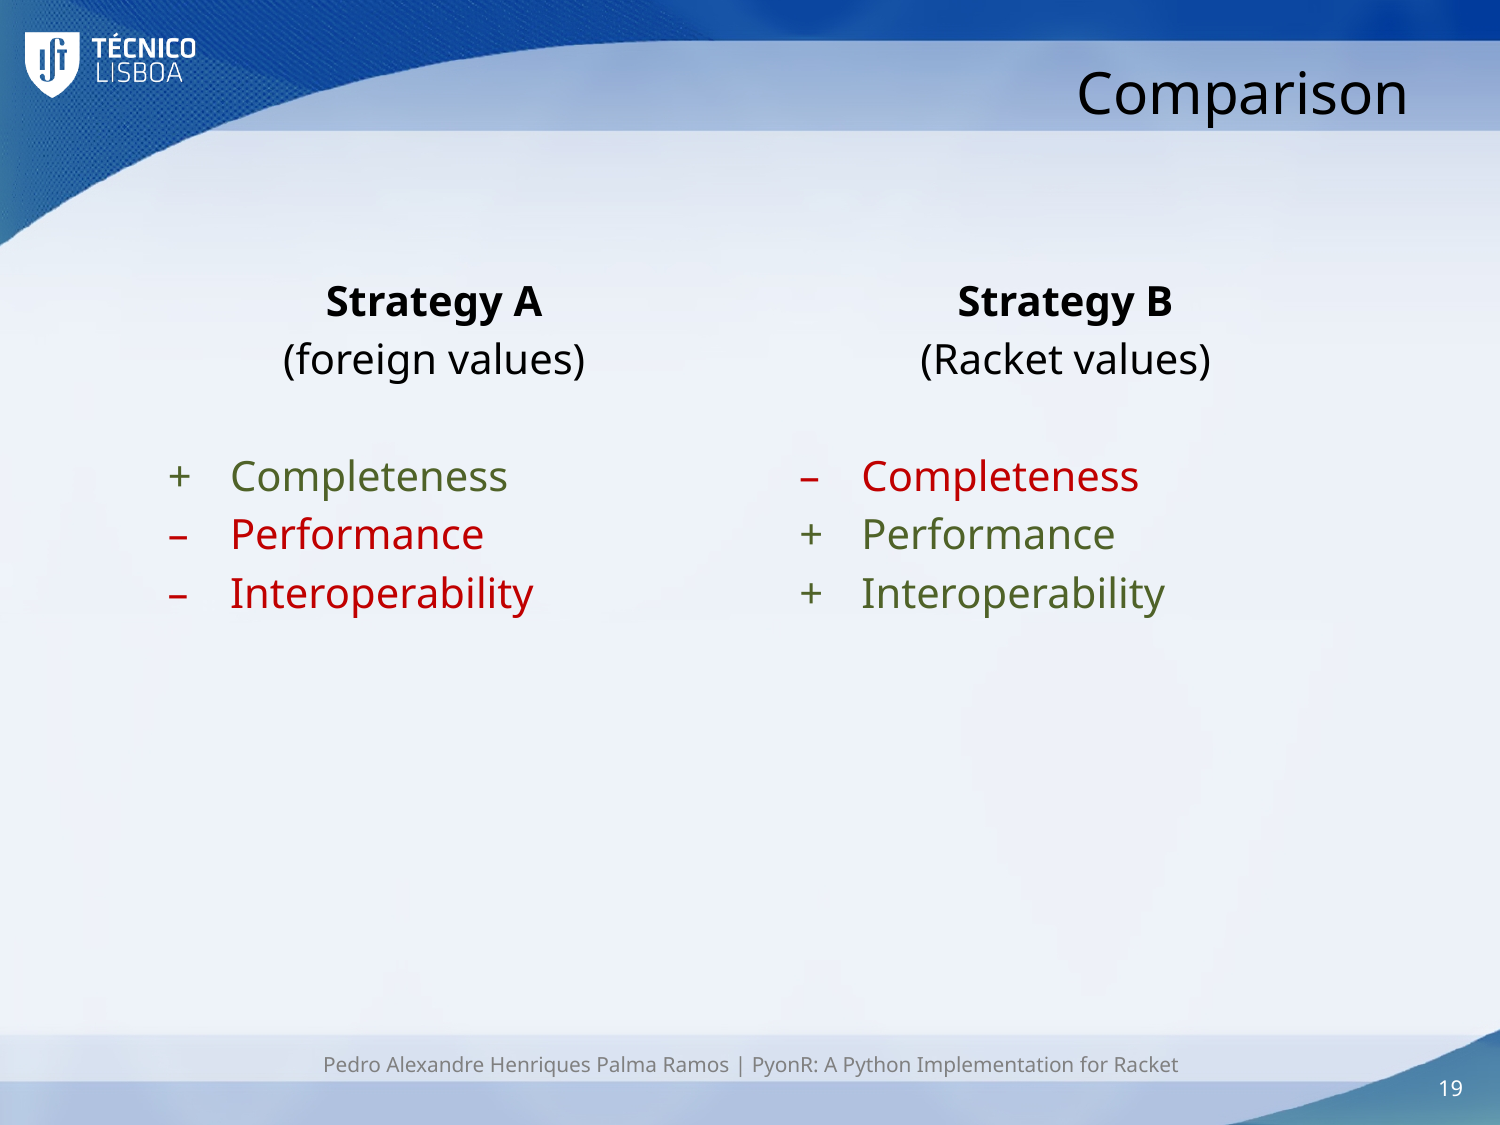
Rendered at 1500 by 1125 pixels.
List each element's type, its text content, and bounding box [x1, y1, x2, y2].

text_box Strategy B (Racket values) – Completeness + Performance + Interoperability [773, 266, 1358, 1005]
list Strategy A (foreign values) + Completeness – Performance – Interoperability [142, 267, 727, 1005]
title Comparison [383, 30, 1425, 152]
slide_number 19 [1128, 1059, 1478, 1119]
text_box Pedro Alexandre Henriques Palma Ramos | PyonR: A Python Implementation for Racket [147, 1033, 1355, 1094]
picture [0, 0, 1500, 1125]
